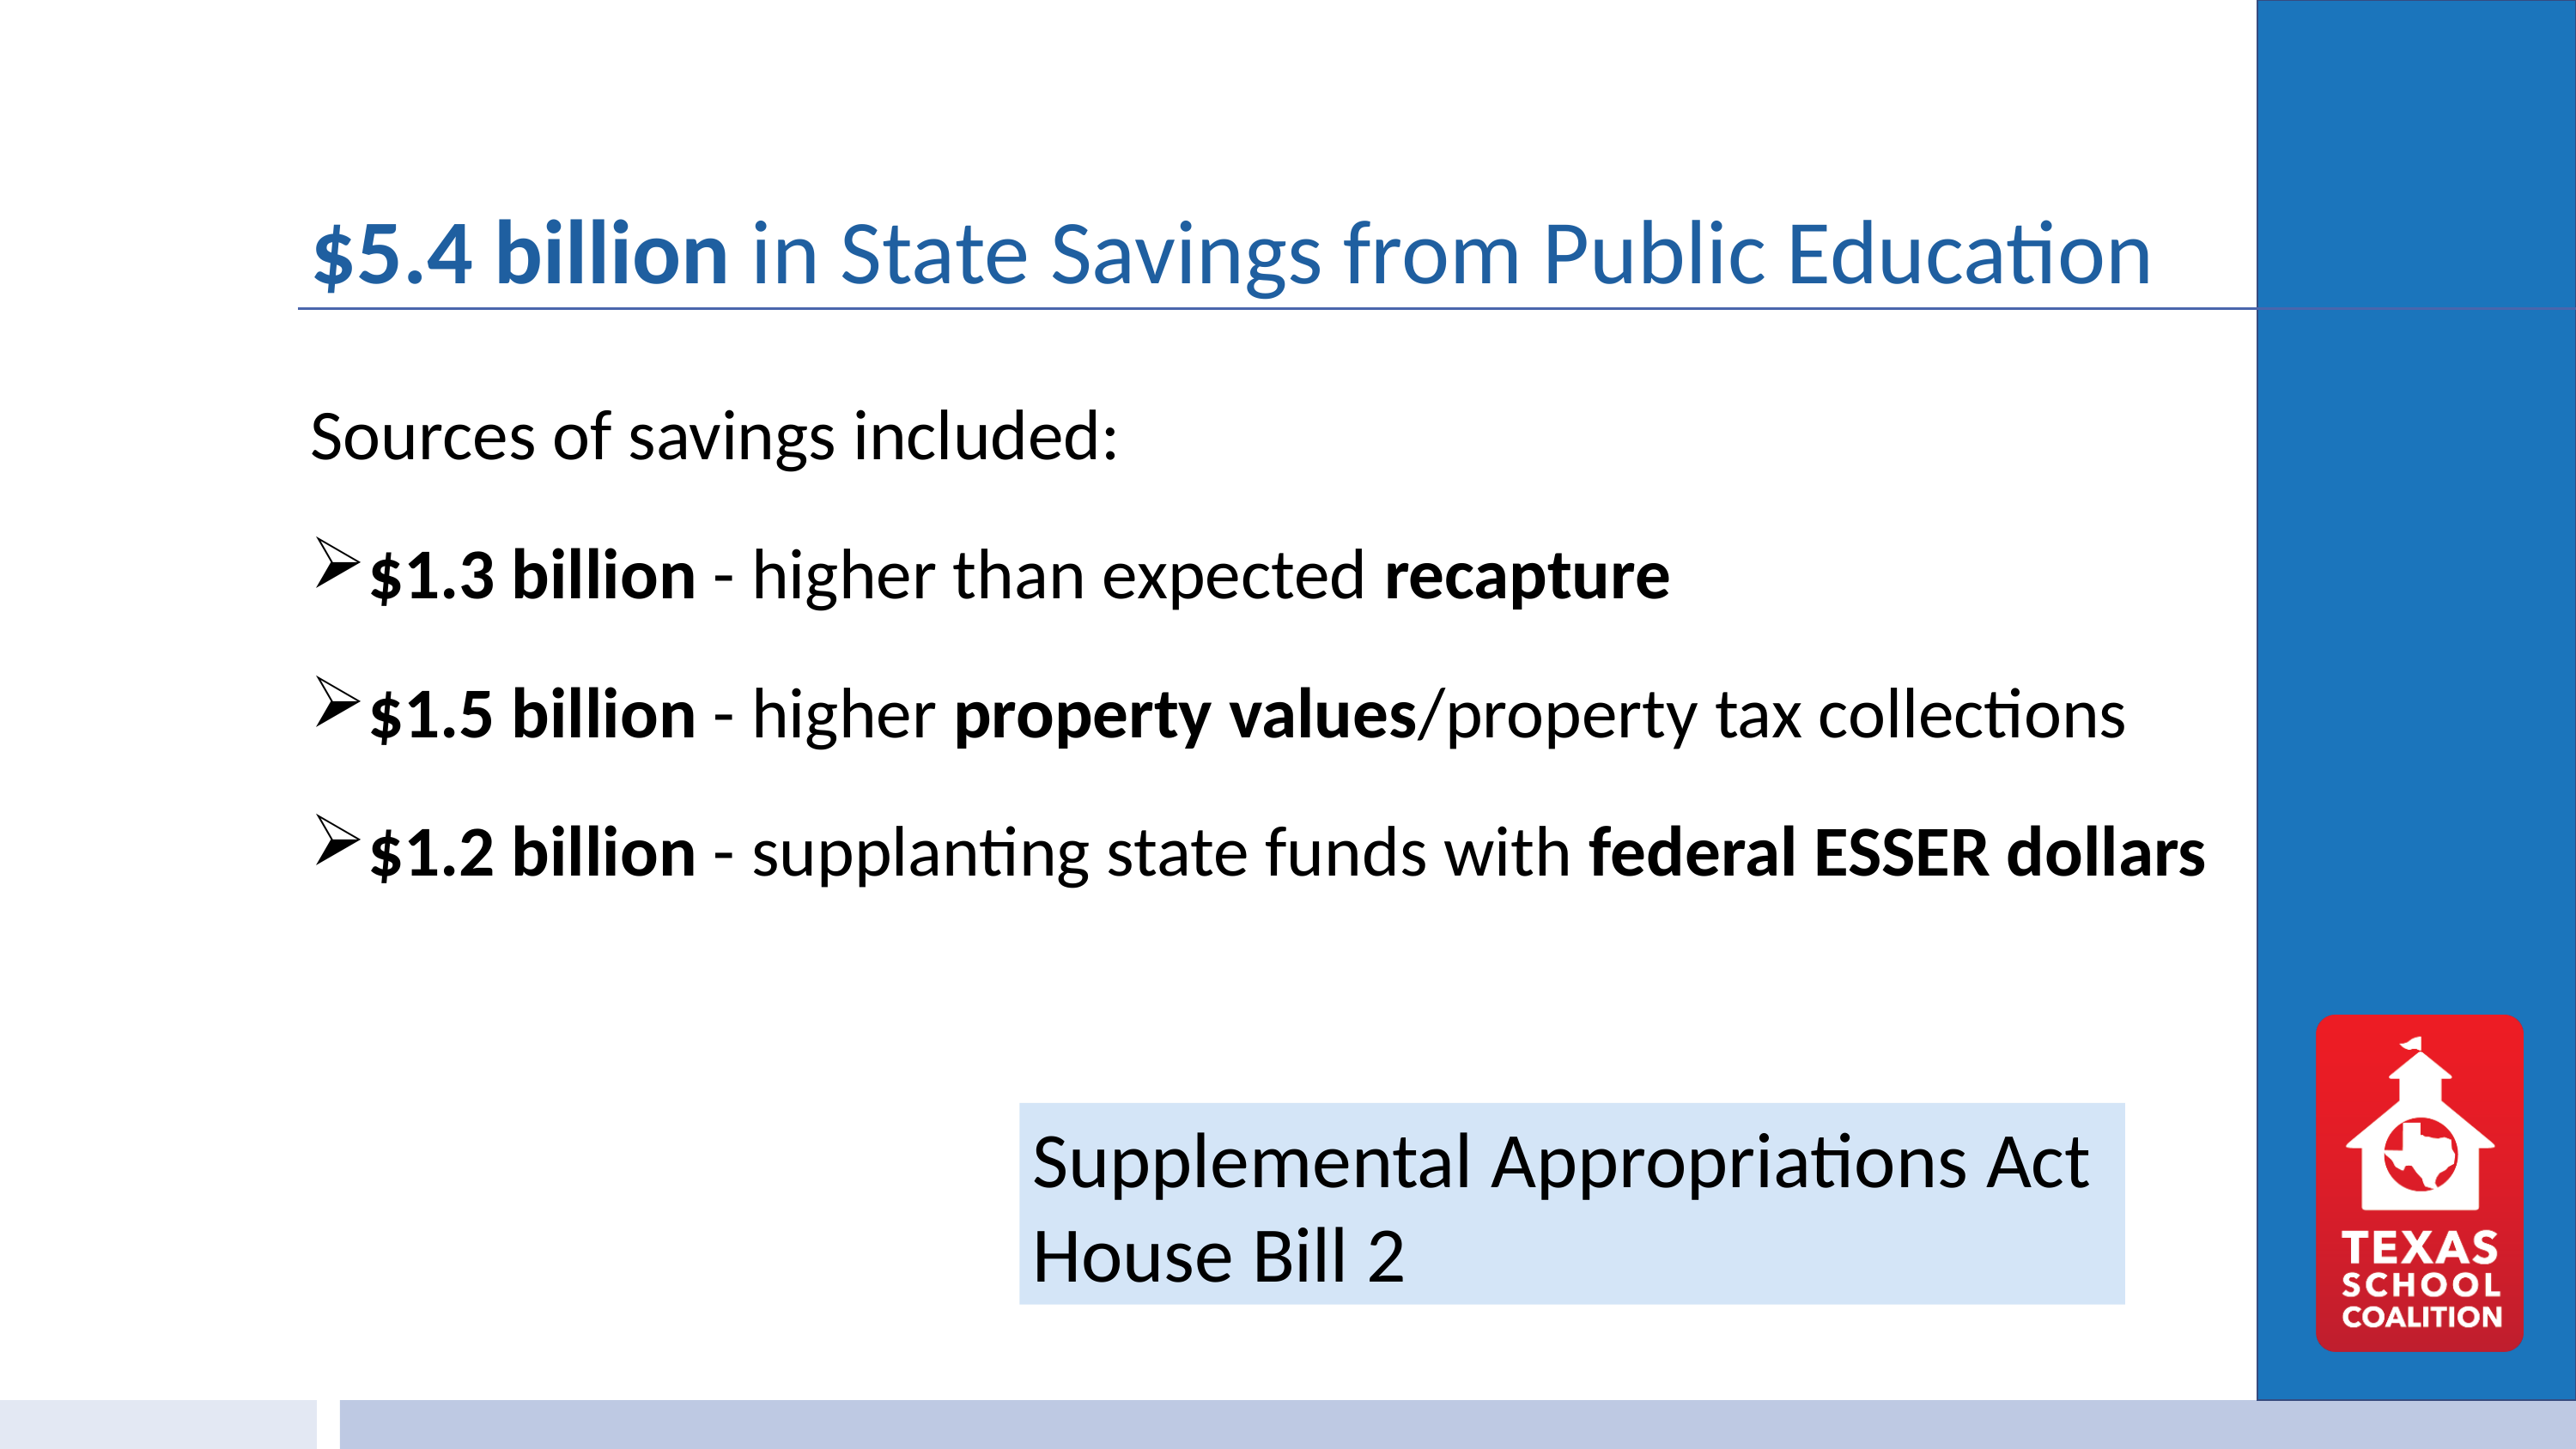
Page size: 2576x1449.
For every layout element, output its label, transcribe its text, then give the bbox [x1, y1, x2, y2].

title $5.4 billion in State Savings from Public Education [297, 58, 2258, 309]
list Sources of savings included: $1.3 billion - higher than expected recapture $1.5 billion - higher property values/property tax collections $1.2 billion - supplanting state funds with federal ESSER dollars [297, 391, 2223, 1307]
text_box Supplemental Appropriations Act House Bill 2 [1019, 1102, 2125, 1305]
picture [2316, 1015, 2524, 1352]
